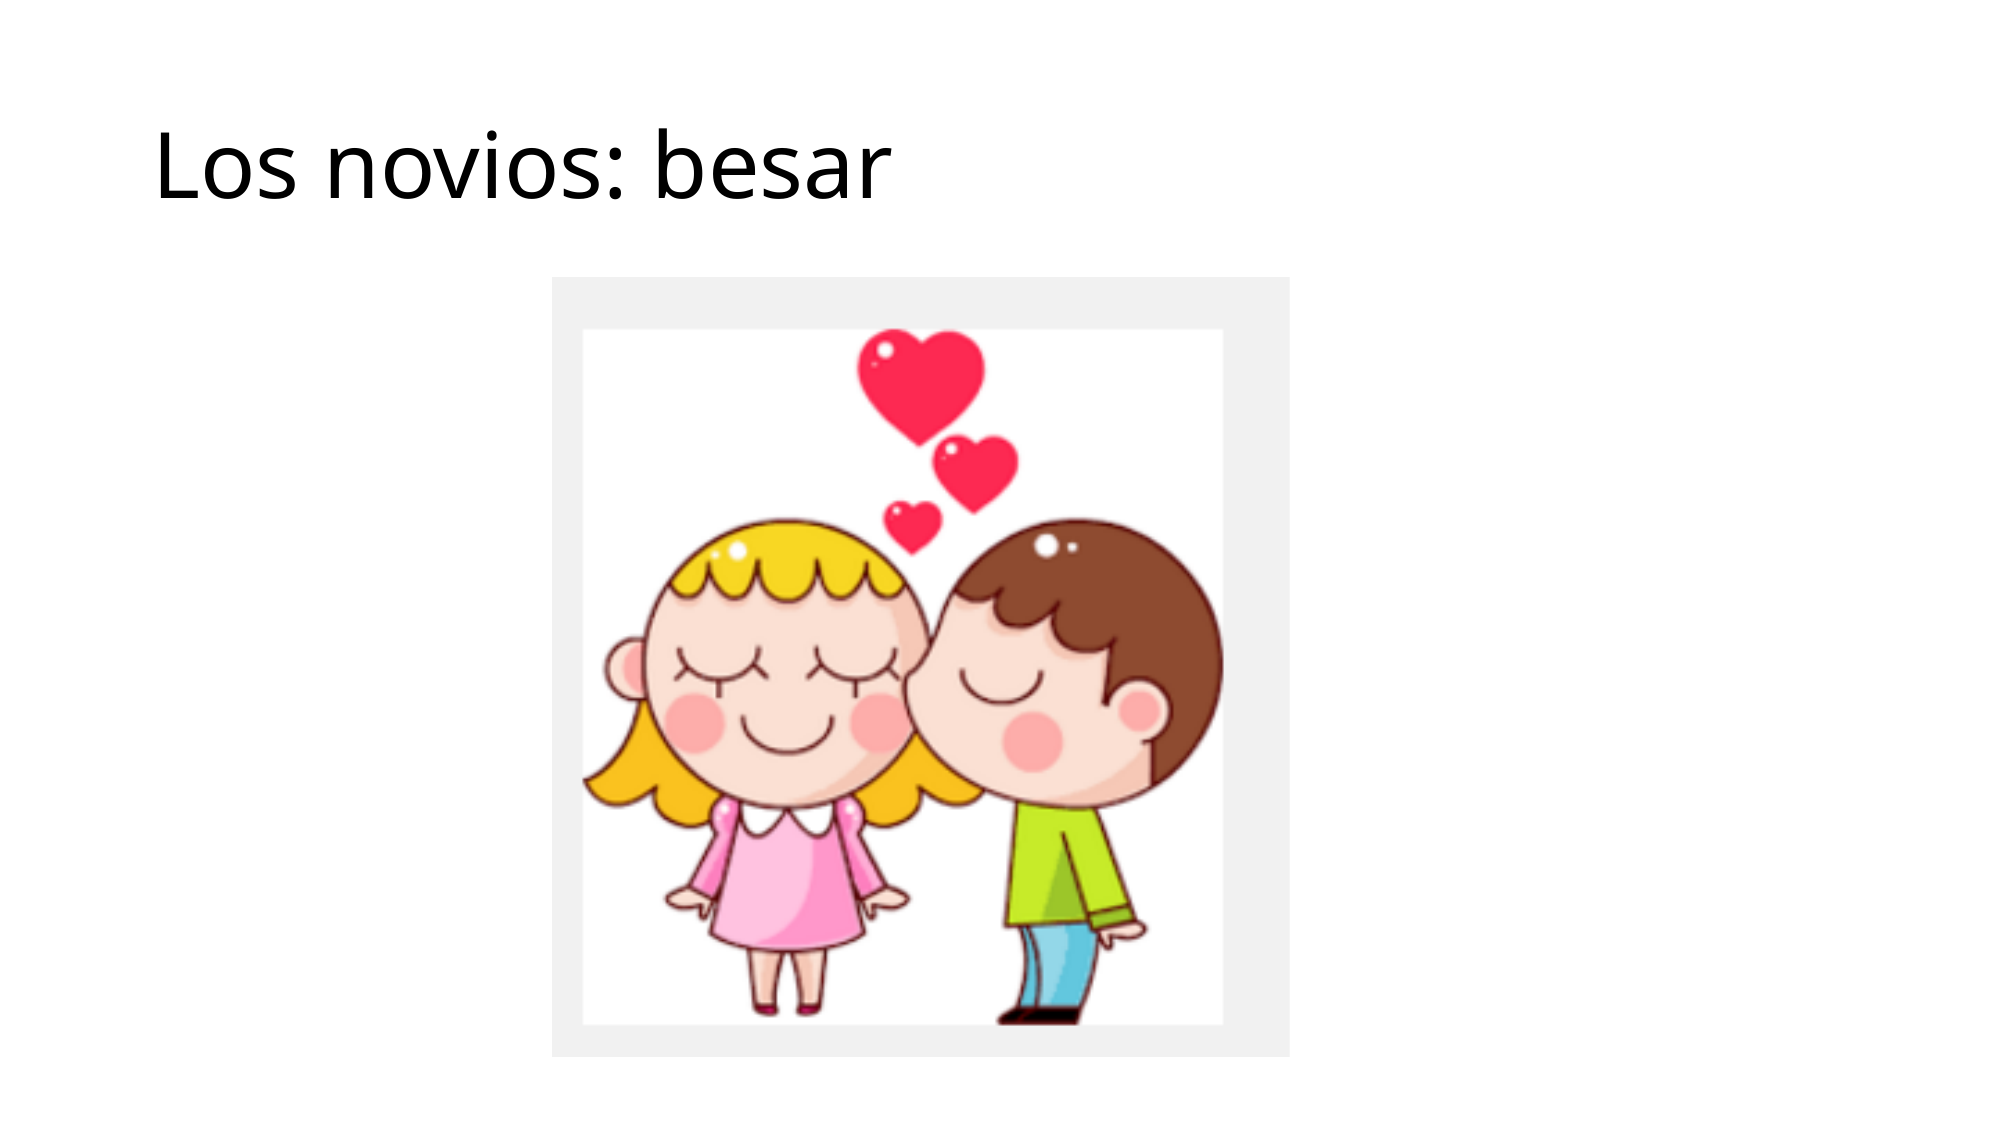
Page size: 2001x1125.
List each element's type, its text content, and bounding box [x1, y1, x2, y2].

title Los novios: besar [137, 59, 1863, 278]
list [552, 277, 1290, 1057]
